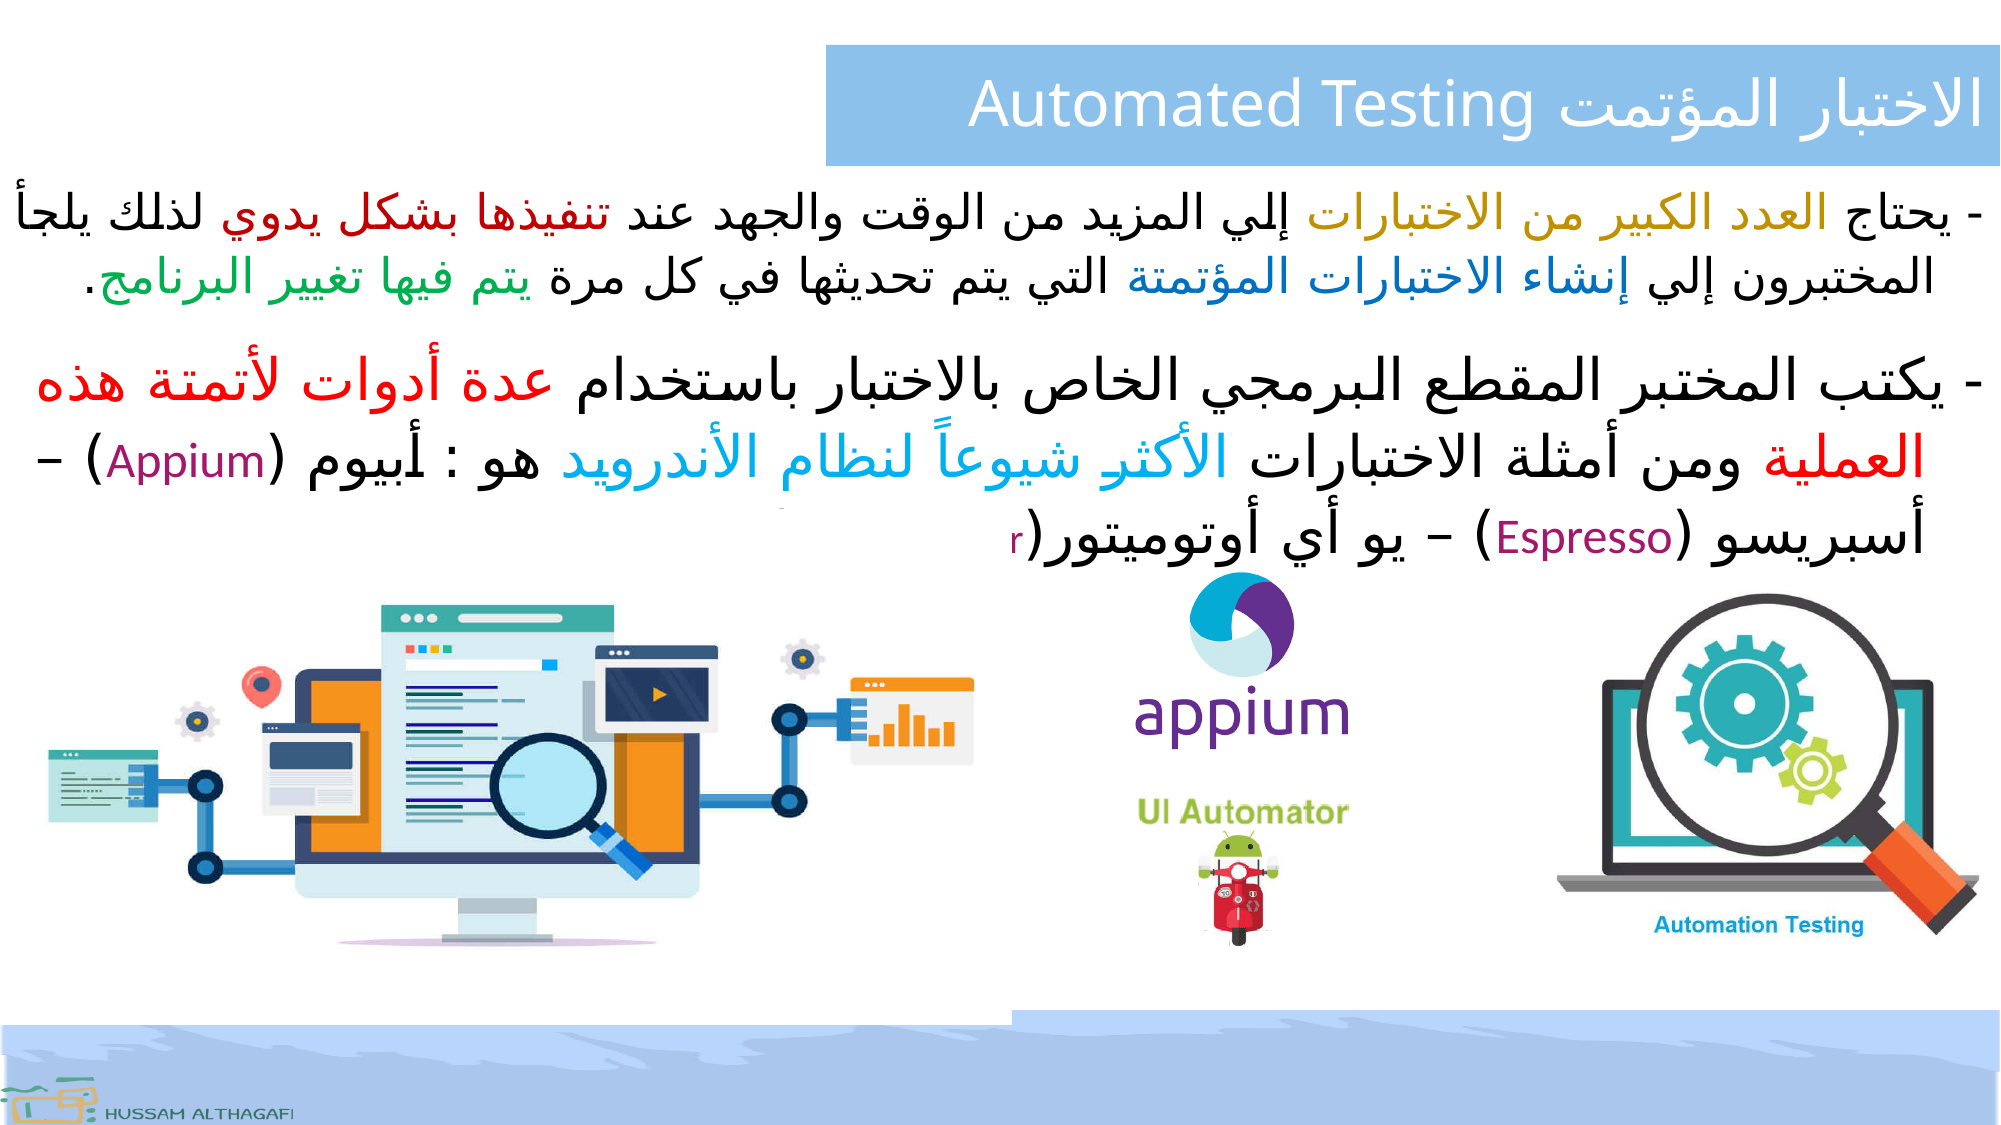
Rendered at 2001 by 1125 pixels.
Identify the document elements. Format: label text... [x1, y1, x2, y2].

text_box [0, 1010, 2000, 1125]
text_box - يكتب المختبر المقطع البرمجي الخاص بالاختبار باستخدام عدة أدوات لأتمتة هذه العملية ومن أمثلة الاختبارات الأكثر شيوعاً لنظام الأندرويد هو : أبيوم (Appium) – أسبريسو (Espresso) – يو أي أوتوميتور(UI Automator) [20, 327, 2000, 587]
picture [0, 509, 1506, 1025]
list - يحتاج العدد الكبير من الاختبارات إلي المزيد من الوقت والجهد عند تنفيذها بشكل يدوي لذلك يلجأ المختبرون إلي إنشاء الاختبارات المؤتمتة التي يتم تحديثها في كل مرة يتم فيها تغيير البرنامج. [0, 167, 2000, 356]
picture [1547, 581, 1996, 960]
text_box الاختبار المؤتمت Automated Testing [826, 44, 2000, 167]
